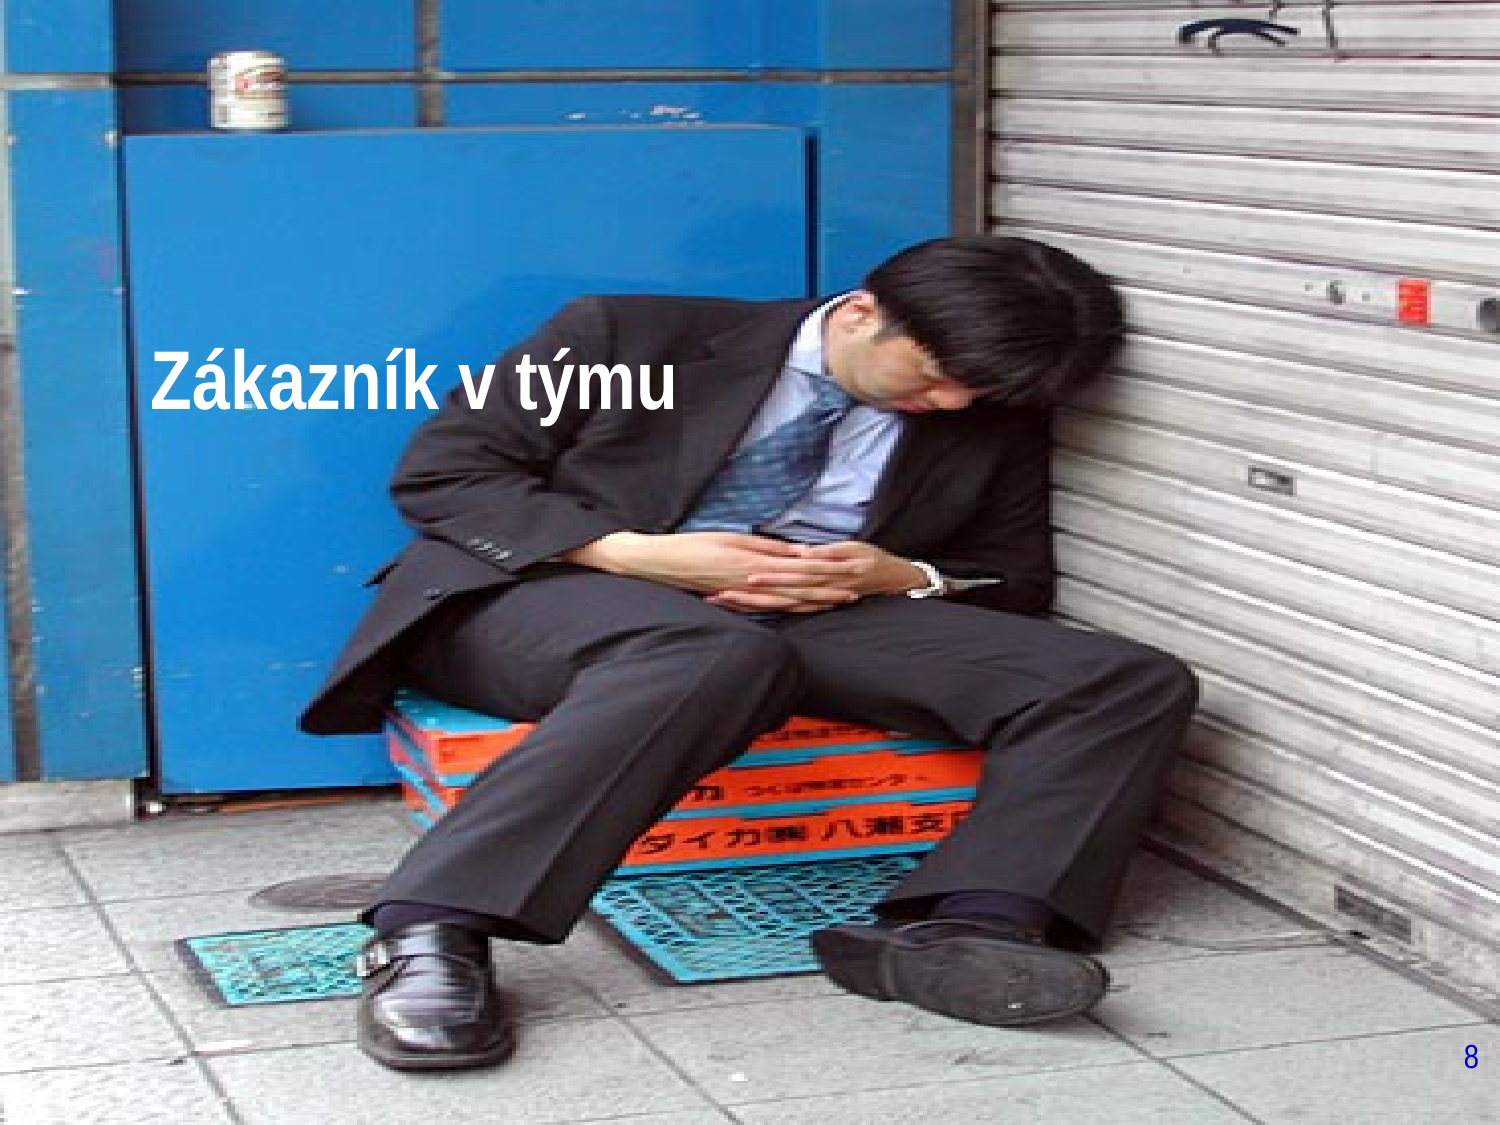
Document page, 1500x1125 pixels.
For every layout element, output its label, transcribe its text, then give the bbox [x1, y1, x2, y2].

picture [0, 0, 1500, 1125]
title Zákazník v týmu [135, 290, 822, 462]
slide_number 8 [1403, 1027, 1495, 1107]
